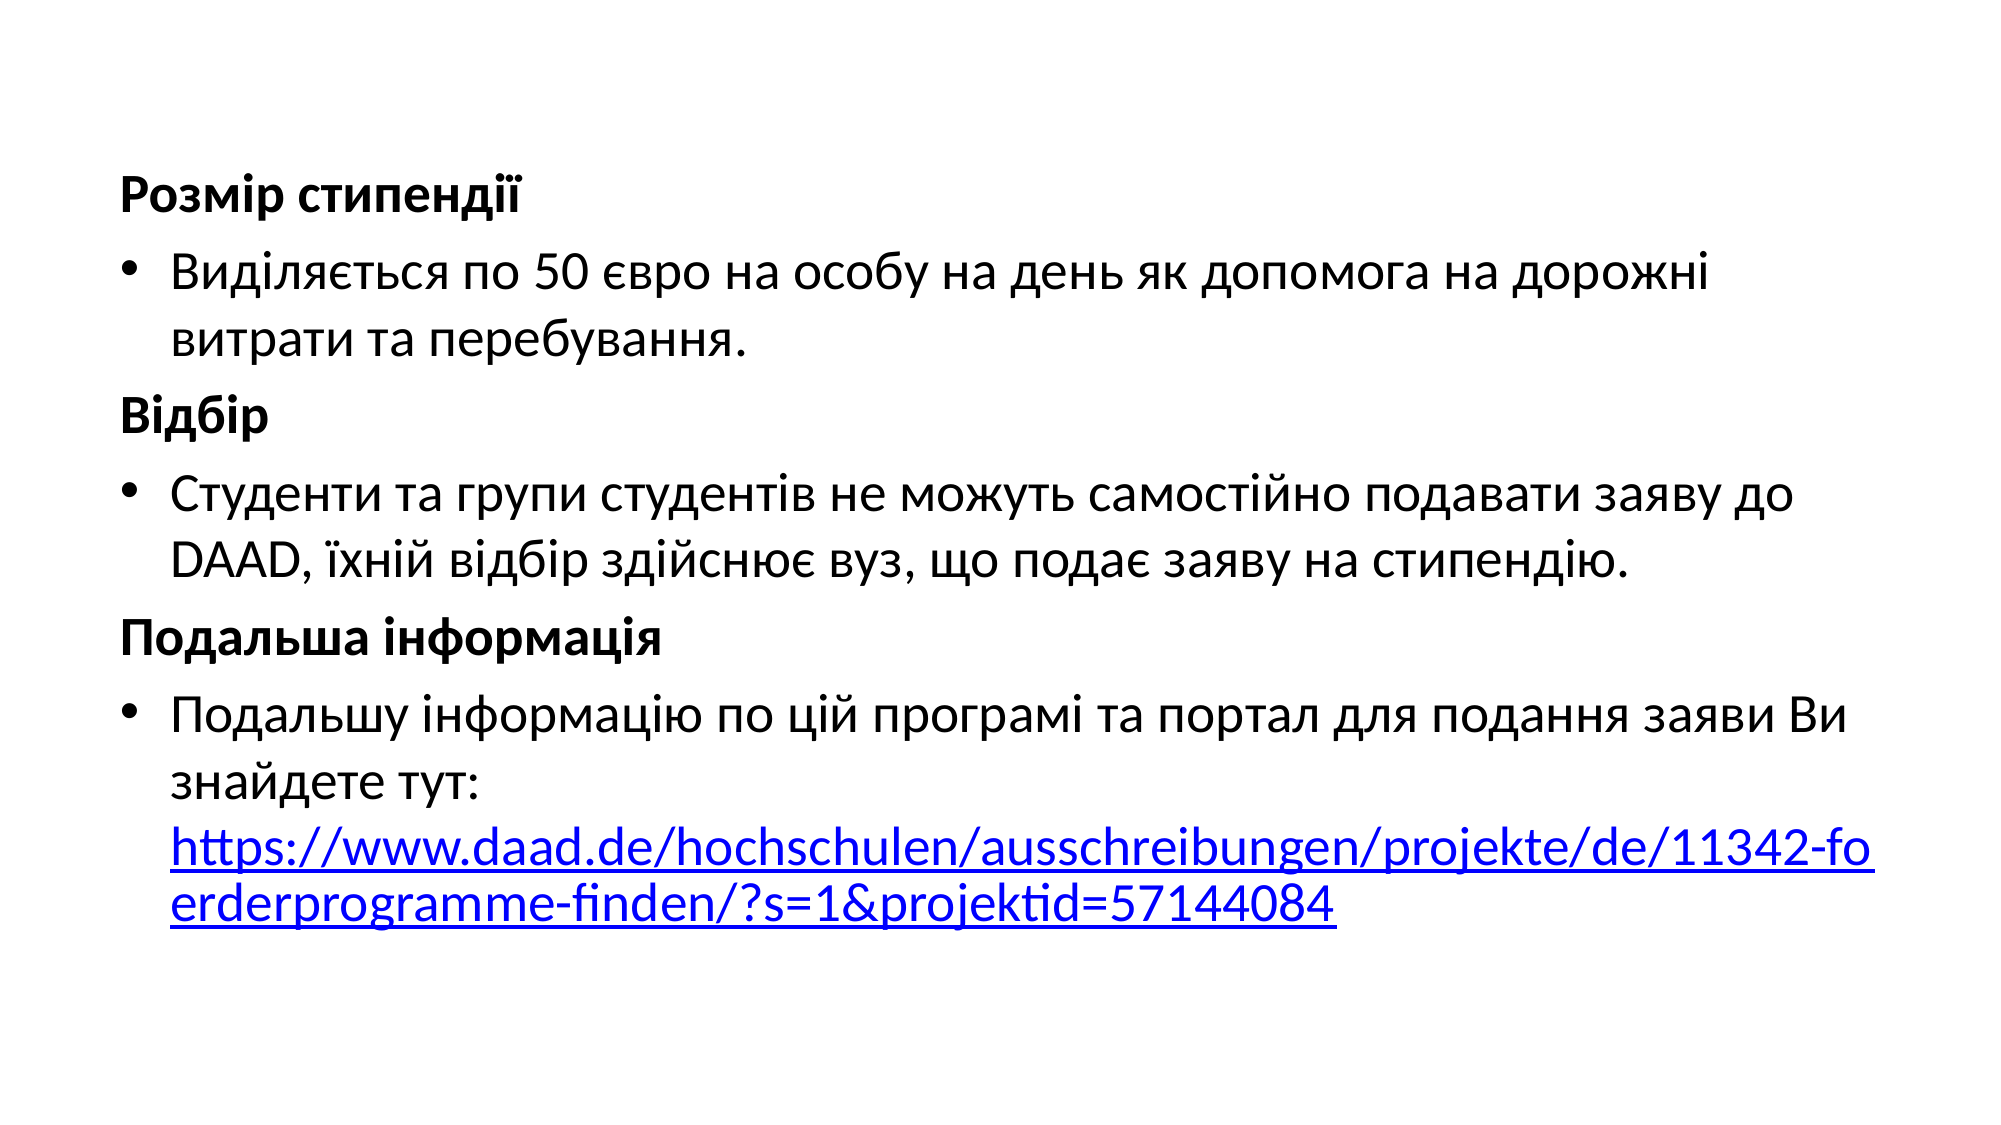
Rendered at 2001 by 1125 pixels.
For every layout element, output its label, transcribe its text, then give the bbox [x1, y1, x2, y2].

list Розмір стипендії Виділяється по 50 євро на особу на день як допомога на дорожні витрати та перебування. Відбір Студенти та групи студентів не можуть самостійно подавати заяву до DAAD, їхній відбір здійснює вуз, що подає заяву на стипендію. Подальша інформація Подальшу інформацію по цій програмі та портал для подання заяви Ви знайдете тут: https://www.daad.de/hochschulen/ausschreibungen/projekte/de/11342-foerderprogramme-finden/?s=1&projektid=57144084 [104, 149, 1905, 892]
